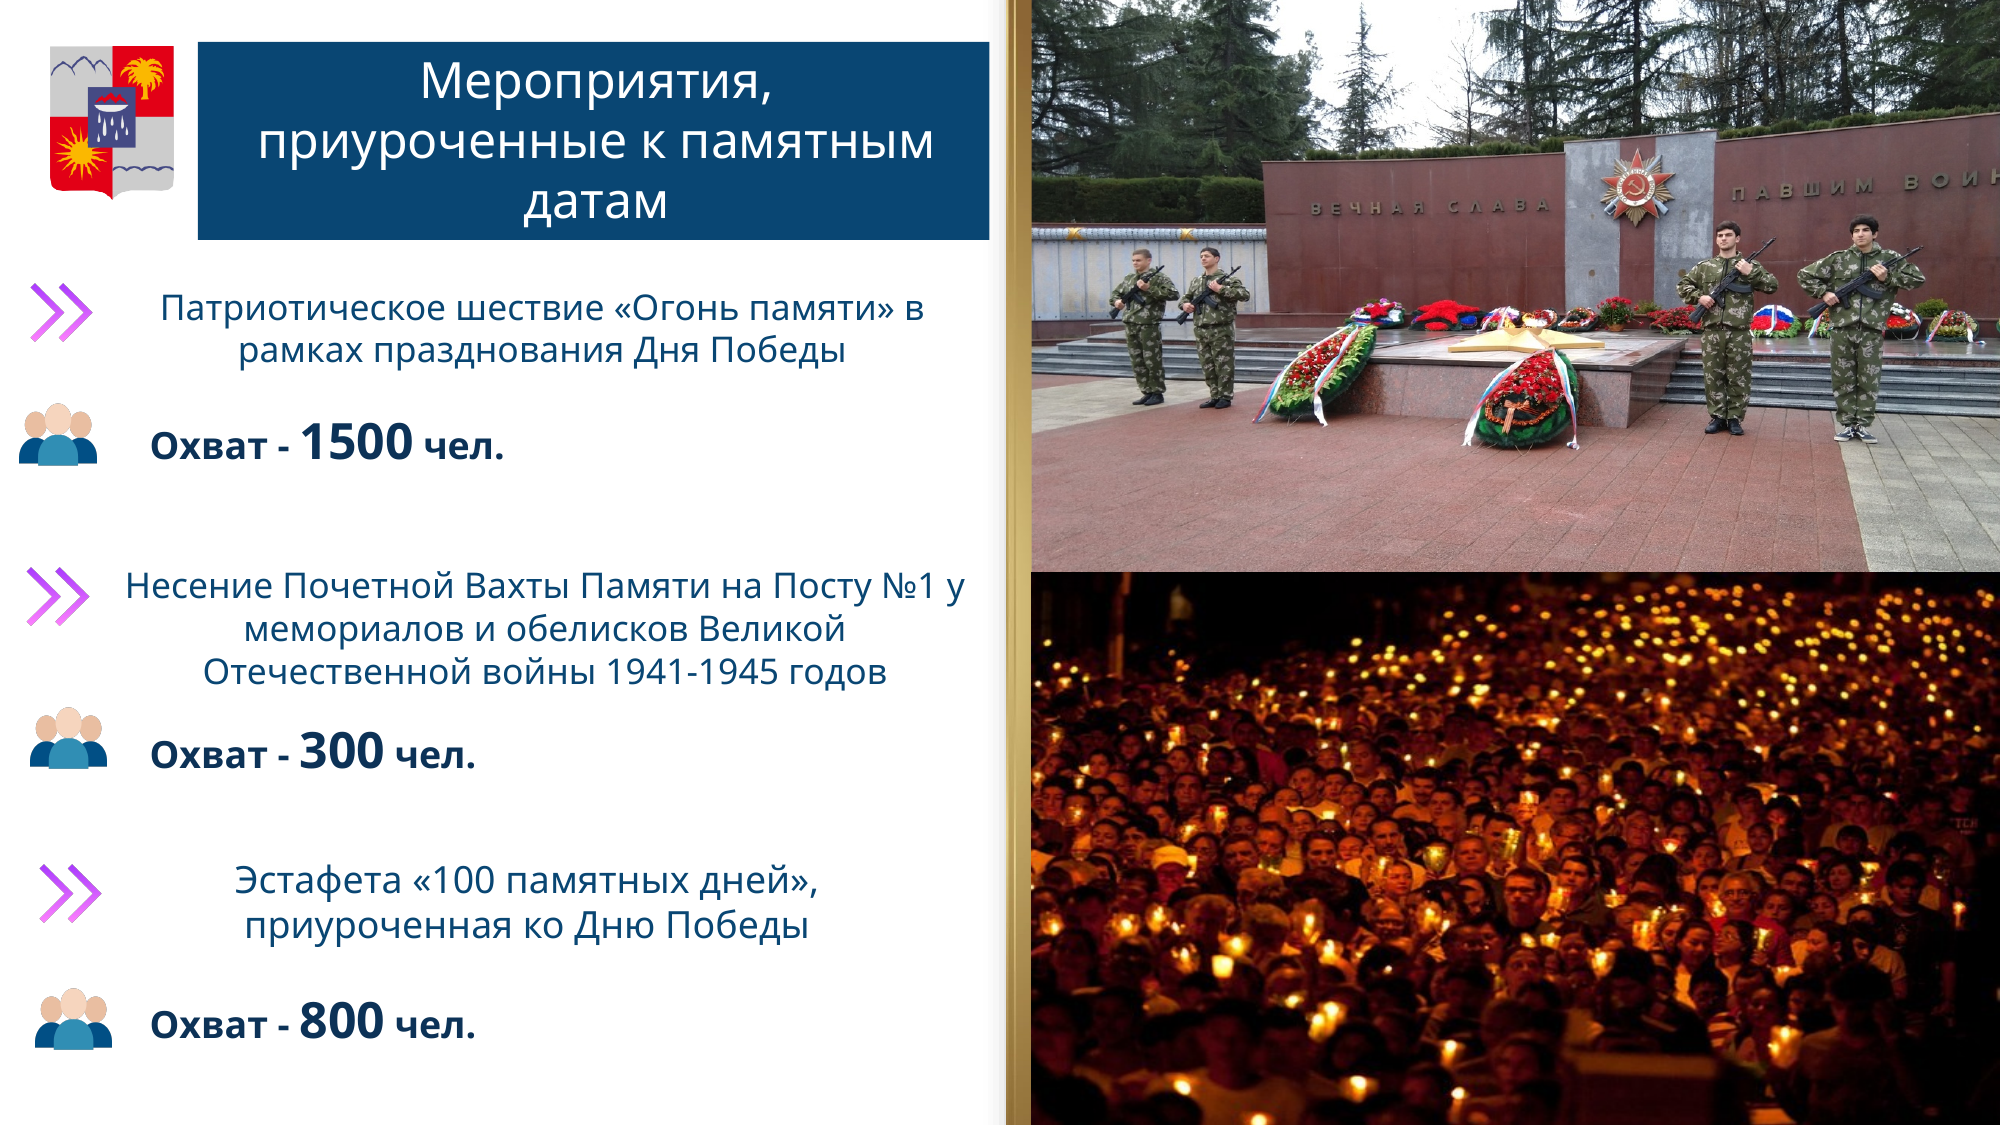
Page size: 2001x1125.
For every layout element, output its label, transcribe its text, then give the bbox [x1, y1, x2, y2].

picture [19, 388, 97, 481]
picture [973, 0, 2000, 1125]
text_box Патриотическое шествие «Огонь памяти» в рамках празднования Дня Победы [98, 277, 987, 378]
picture [30, 691, 108, 784]
text_box Охват - 300 чел. [134, 703, 535, 794]
text_box [196, 40, 992, 242]
text_box Охват - 800 чел. [134, 973, 535, 1064]
picture [22, 561, 94, 633]
picture [34, 972, 112, 1065]
picture [34, 857, 106, 929]
picture [49, 46, 174, 201]
picture [25, 277, 97, 349]
text_box Мероприятия, приуроченные к памятным датам [232, 46, 960, 229]
text_box [35, 23, 189, 215]
text_box Эстафета «100 памятных дней», приуроченная ко Дню Победы [89, 848, 965, 954]
text_box Охват - 1500 чел. [134, 394, 562, 485]
text_box Несение Почетной Вахты Памяти на Посту №1 y мемориалов и обелисков Великой Отечественной войны 1941-1945 годов [101, 556, 989, 699]
